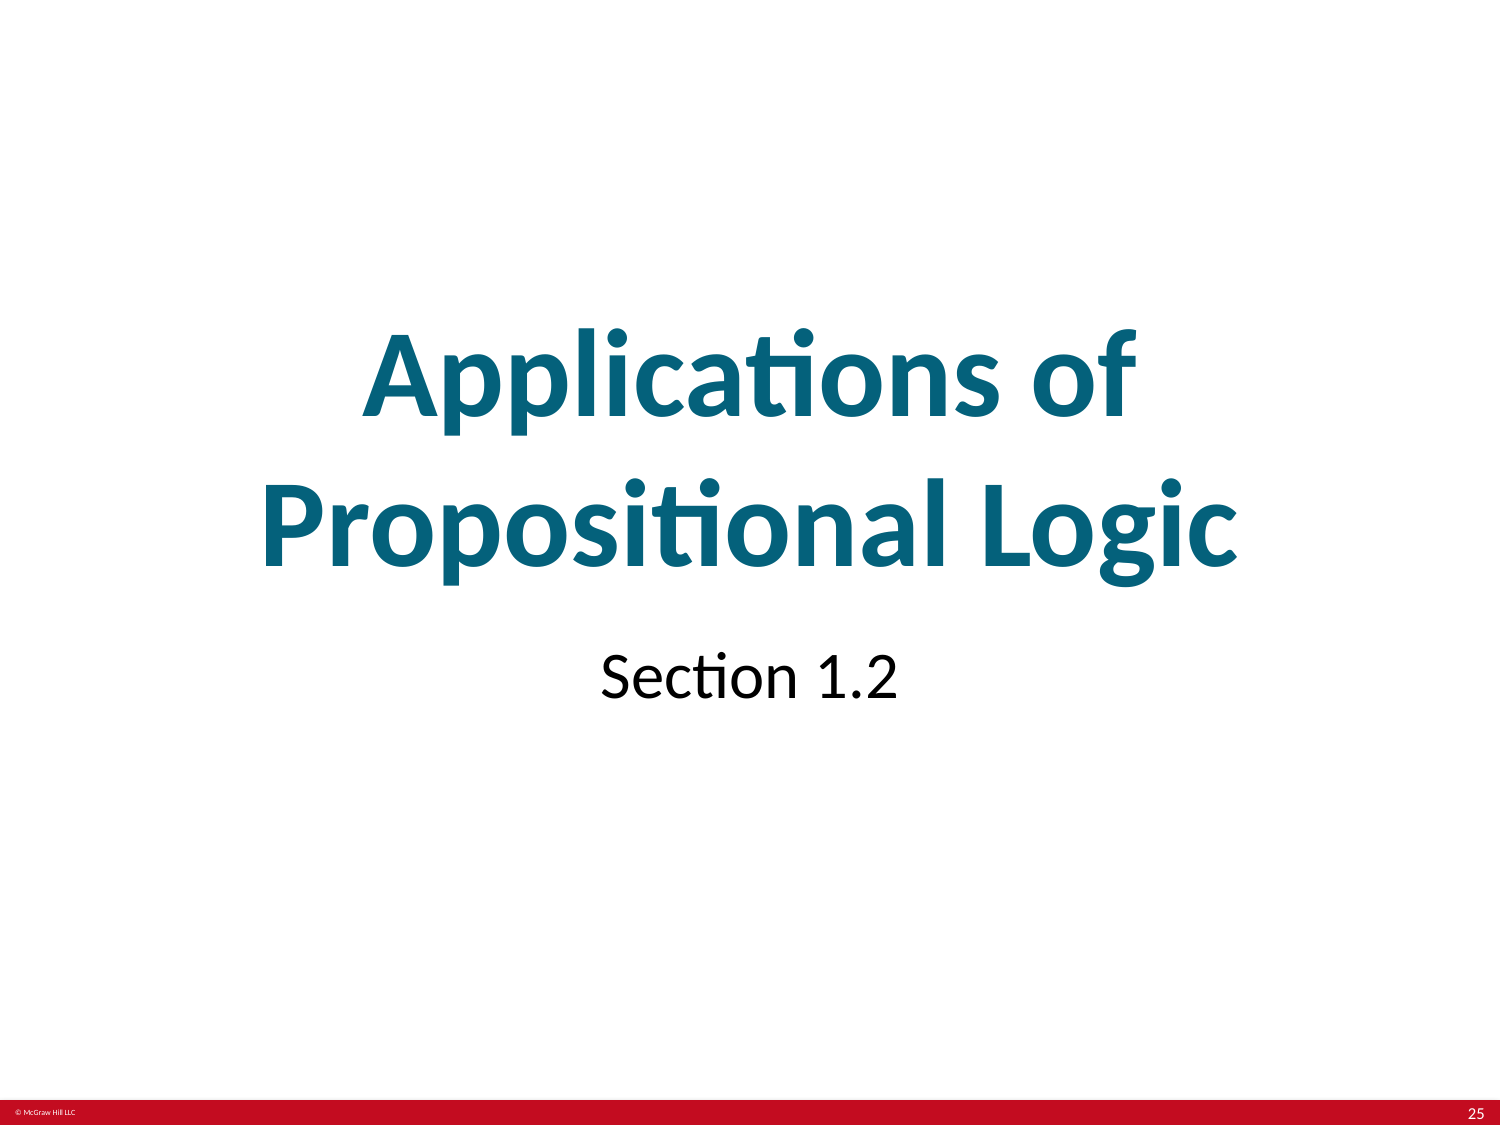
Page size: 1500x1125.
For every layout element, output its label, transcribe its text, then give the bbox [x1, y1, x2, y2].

text_box 25 [1424, 1099, 1500, 1125]
list Section 1.2 [525, 624, 975, 730]
title Applications of Propositional Logic [0, 299, 1500, 583]
